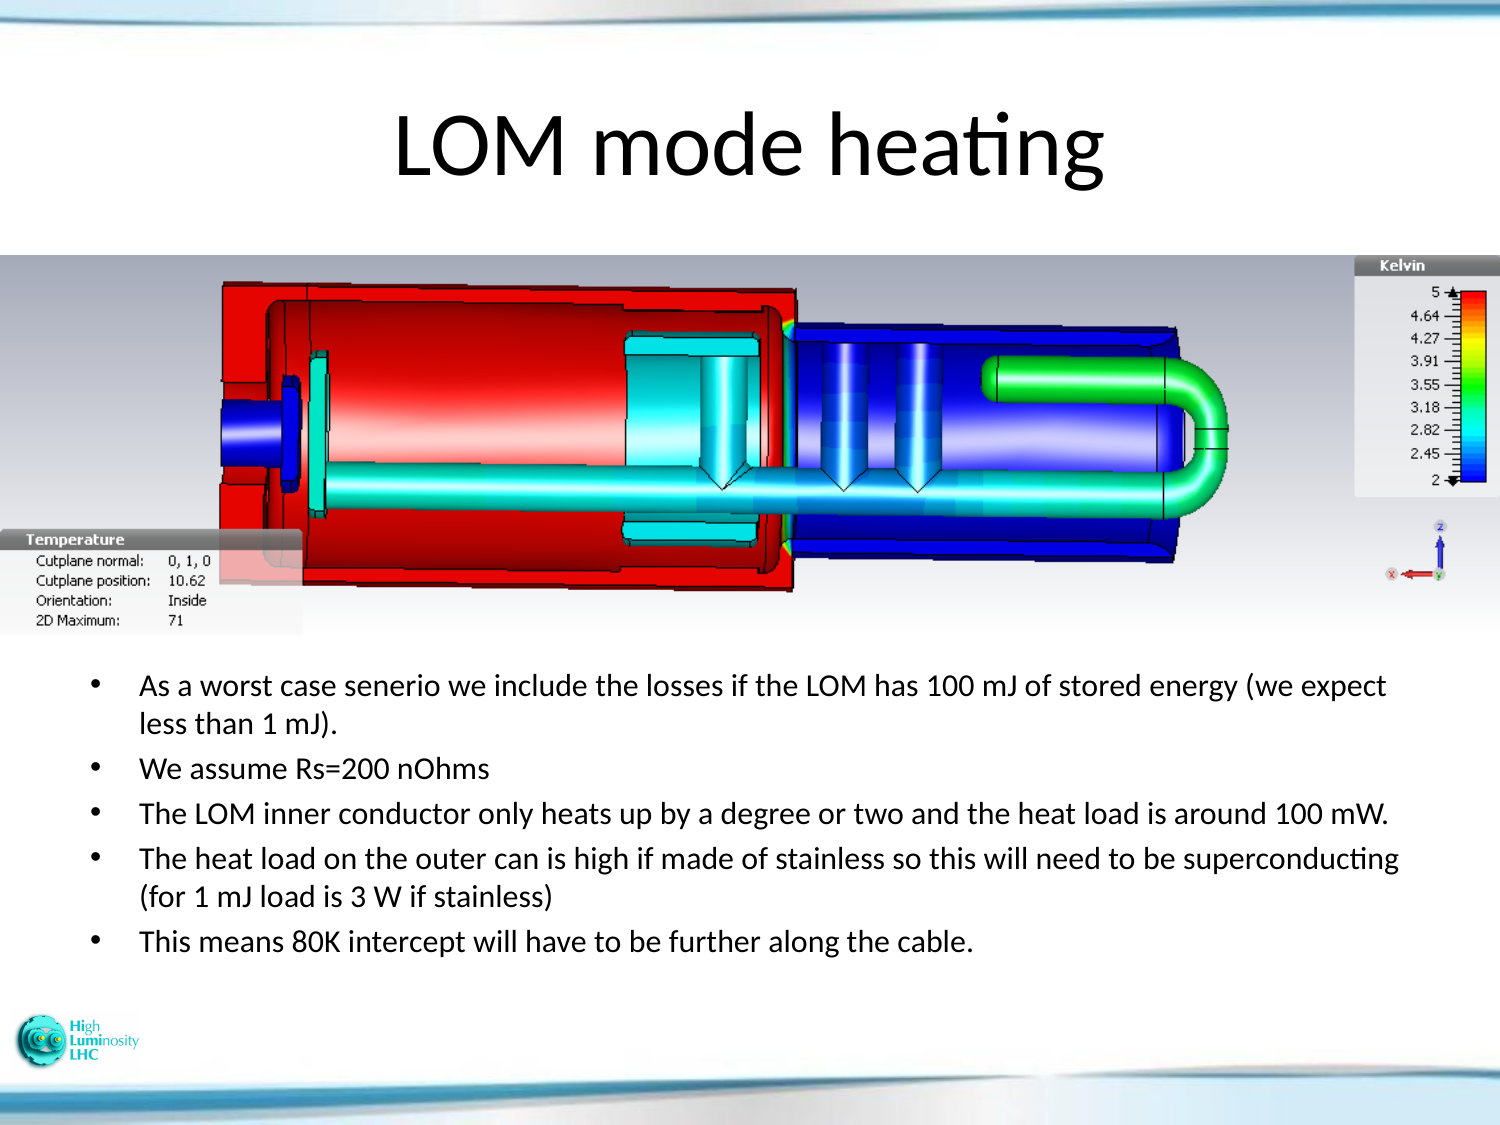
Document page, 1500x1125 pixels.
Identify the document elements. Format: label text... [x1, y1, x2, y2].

list As a worst case senerio we include the losses if the LOM has 100 mJ of stored energy (we expect less than 1 mJ). We assume Rs=200 nOhms The LOM inner conductor only heats up by a degree or two and the heat load is around 100 mW. The heat load on the outer can is high if made of stainless so this will need to be superconducting (for 1 mJ load is 3 W if stainless) This means 80K intercept will have to be further along the cable. [75, 656, 1425, 1005]
picture [0, 0, 1500, 1125]
title LOM mode heating [75, 45, 1425, 233]
